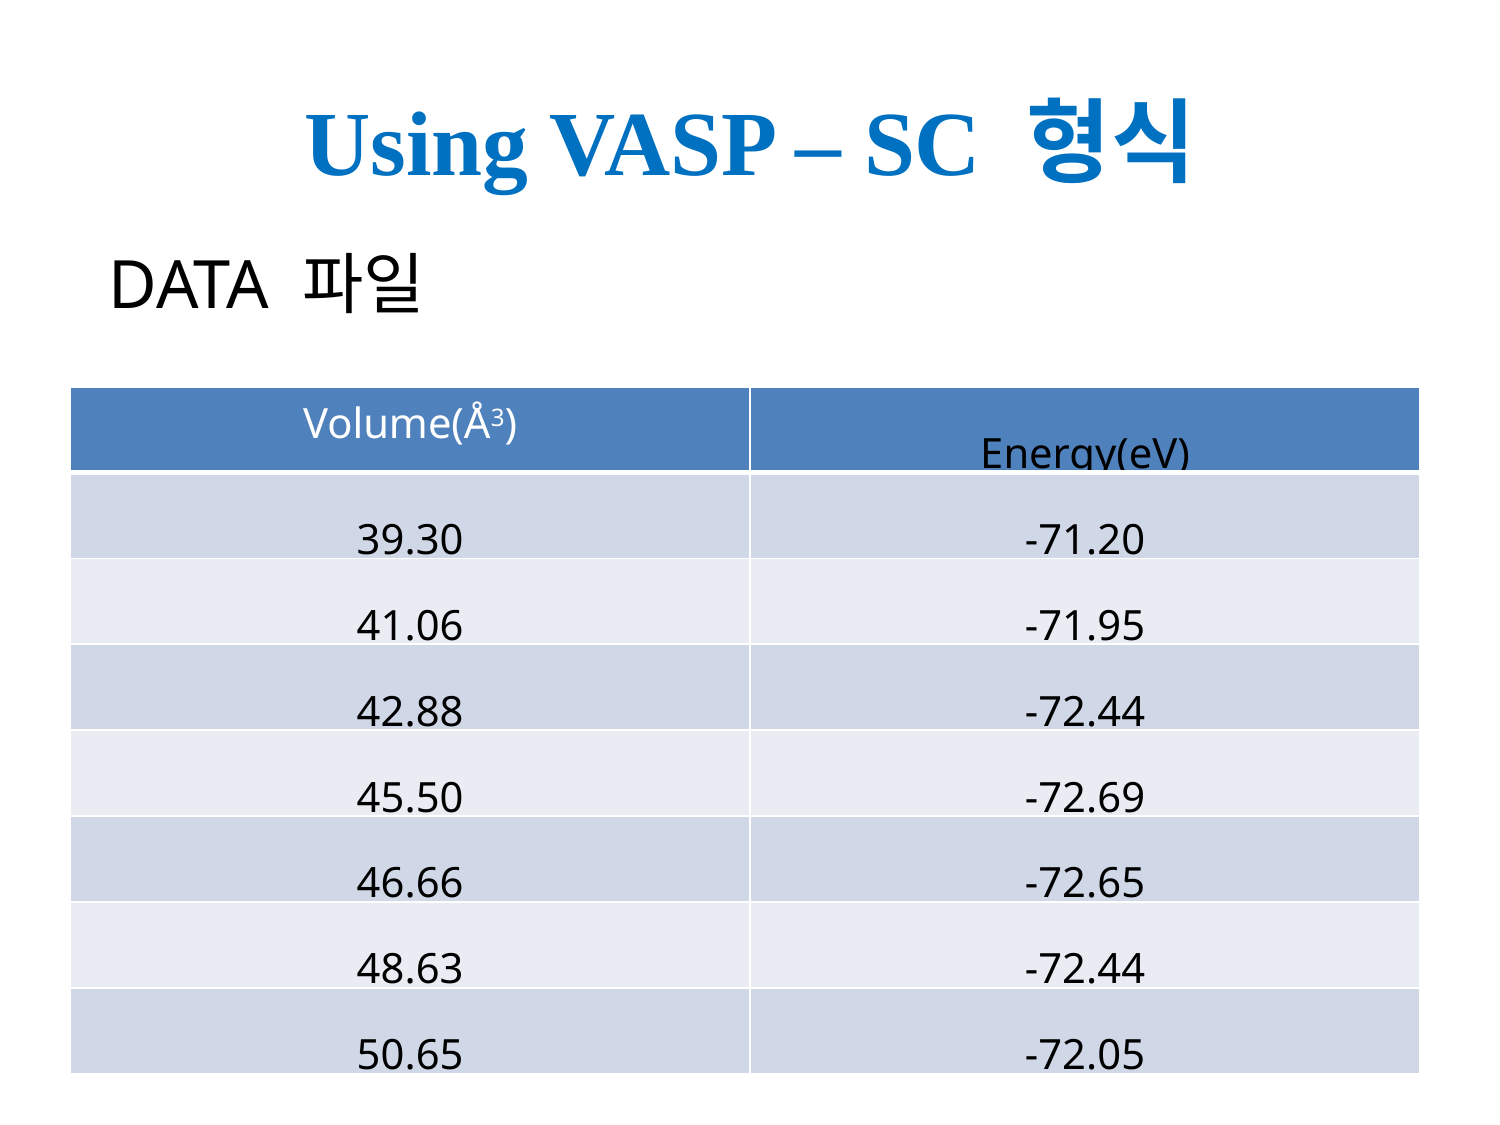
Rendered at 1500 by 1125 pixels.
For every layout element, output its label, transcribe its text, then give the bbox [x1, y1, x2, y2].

table_cell 50.65 [71, 989, 749, 1073]
table_cell 39.30 [71, 475, 749, 558]
text_box DATA 파일 [93, 234, 446, 329]
table_cell -72.05 [751, 989, 1419, 1073]
table_cell -72.65 [751, 817, 1419, 901]
table_cell -72.69 [751, 731, 1419, 815]
table_cell 42.88 [71, 645, 749, 729]
title Using VASP – SC 형식 [75, 45, 1425, 233]
table_cell -72.44 [751, 645, 1419, 729]
table_cell 45.50 [71, 731, 749, 815]
table_cell 46.66 [71, 817, 749, 901]
table_header Energy(eV) [751, 388, 1419, 470]
table_cell 41.06 [71, 559, 749, 643]
table_cell 48.63 [71, 903, 749, 987]
table_cell -71.20 [751, 475, 1419, 558]
table_cell -71.95 [751, 559, 1419, 643]
table_header Volume(Å3) [71, 388, 749, 470]
table_cell -72.44 [751, 903, 1419, 987]
